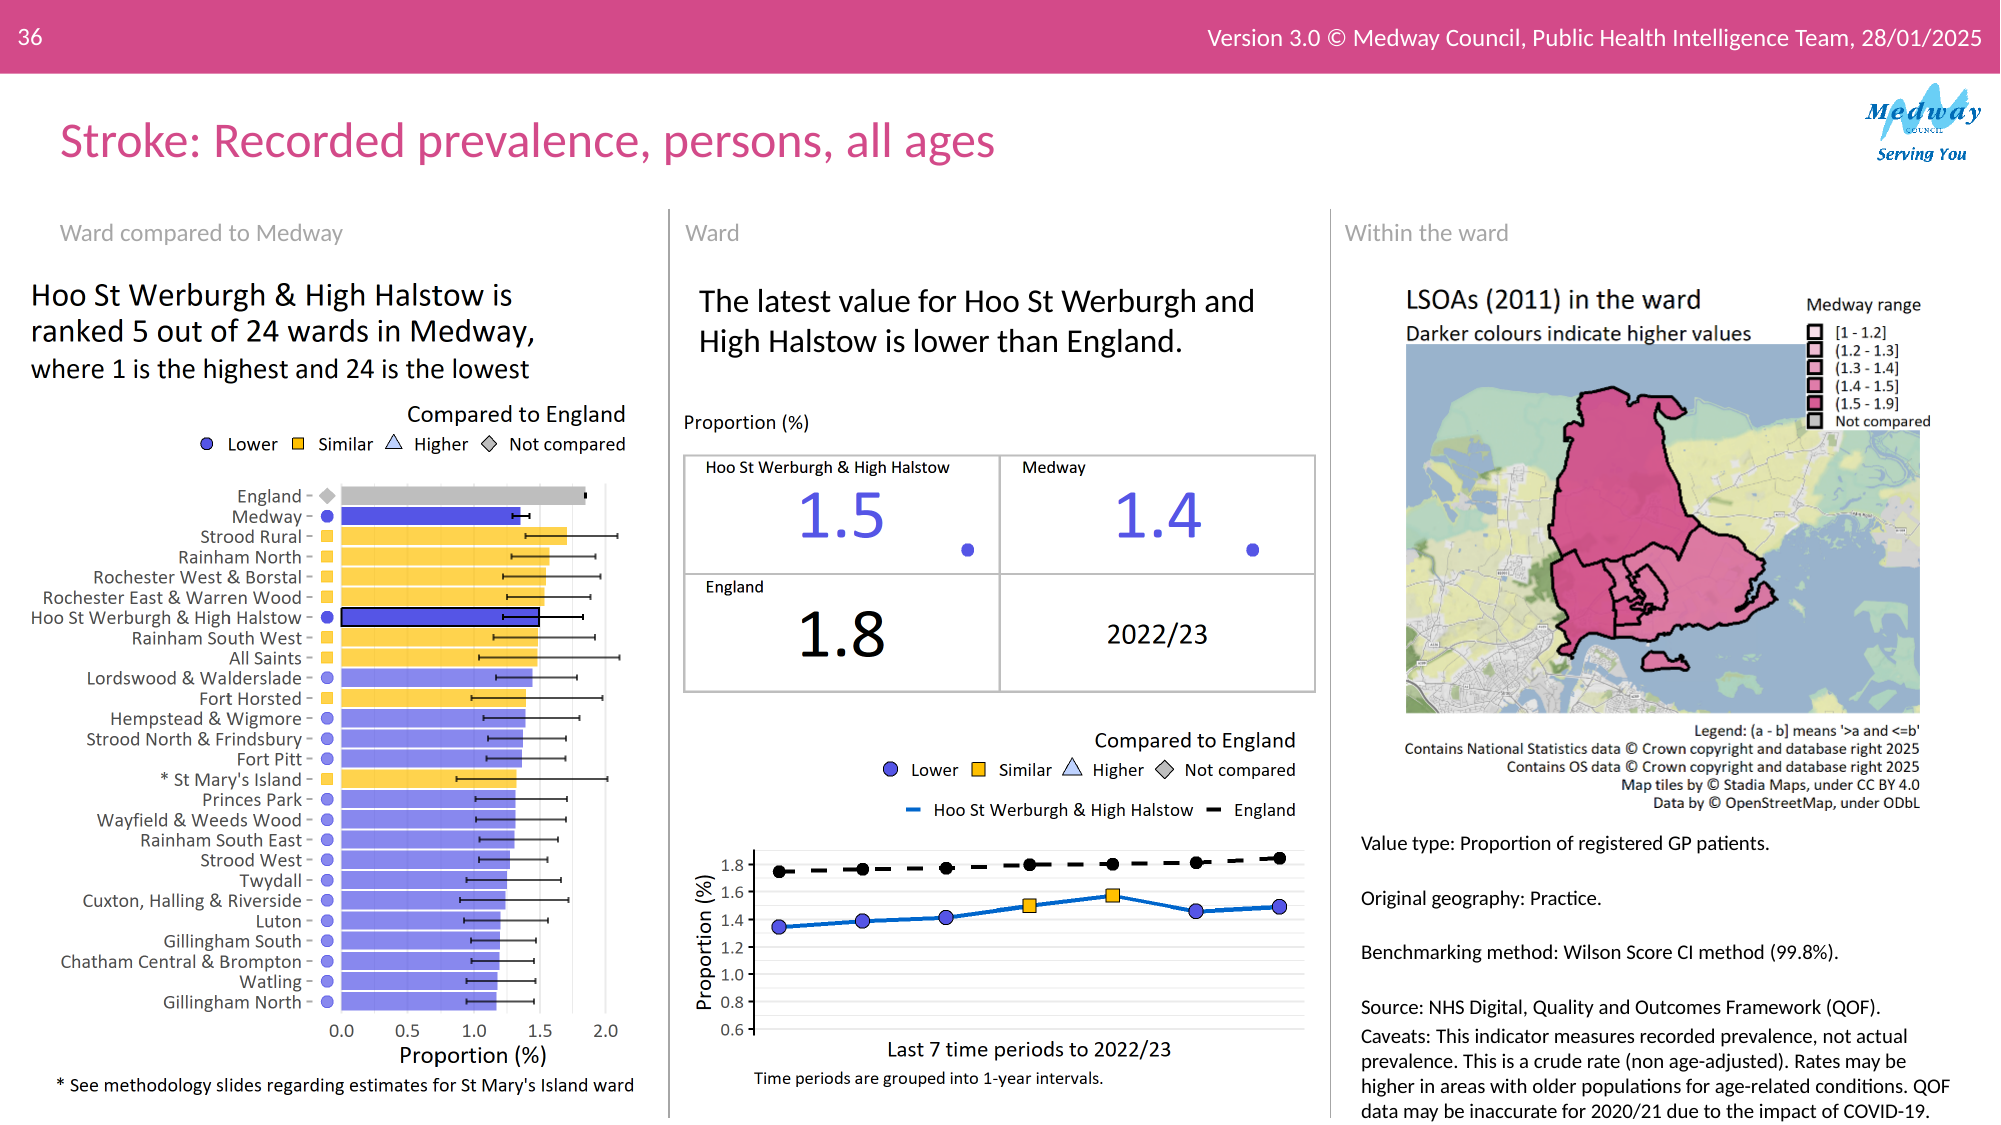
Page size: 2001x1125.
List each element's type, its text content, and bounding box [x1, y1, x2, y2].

picture [1866, 83, 1981, 162]
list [19, 271, 646, 1107]
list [1345, 278, 1981, 811]
list Value type: Proportion of registered GP patients. Original geography: Practice. Benchmarking method: Wilson Score CI method (99.8%). Source: NHS Digital, Quality and Outcomes Framework (QOF). Caveats: This indicator measures recorded prevalence, not actual prevalence. This is a crude rate (non age-adjusted). Rates may be higher in areas with older populations for age-related conditions. QOF data may be inaccurate for 2020/21 due to the impact of COVID-19. [1346, 822, 1981, 1106]
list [683, 403, 1316, 693]
list Version 3.0 © Medway Council, Public Health Intelligence Team, 28/01/2025 [881, 2, 2000, 72]
list The latest value for Hoo St Werburgh and High Halstow is lower than England. [684, 272, 1316, 386]
slide_number 36 [2, 5, 239, 66]
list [683, 710, 1316, 1107]
title Stroke: Recorded prevalence, persons, all ages [45, 83, 1866, 191]
